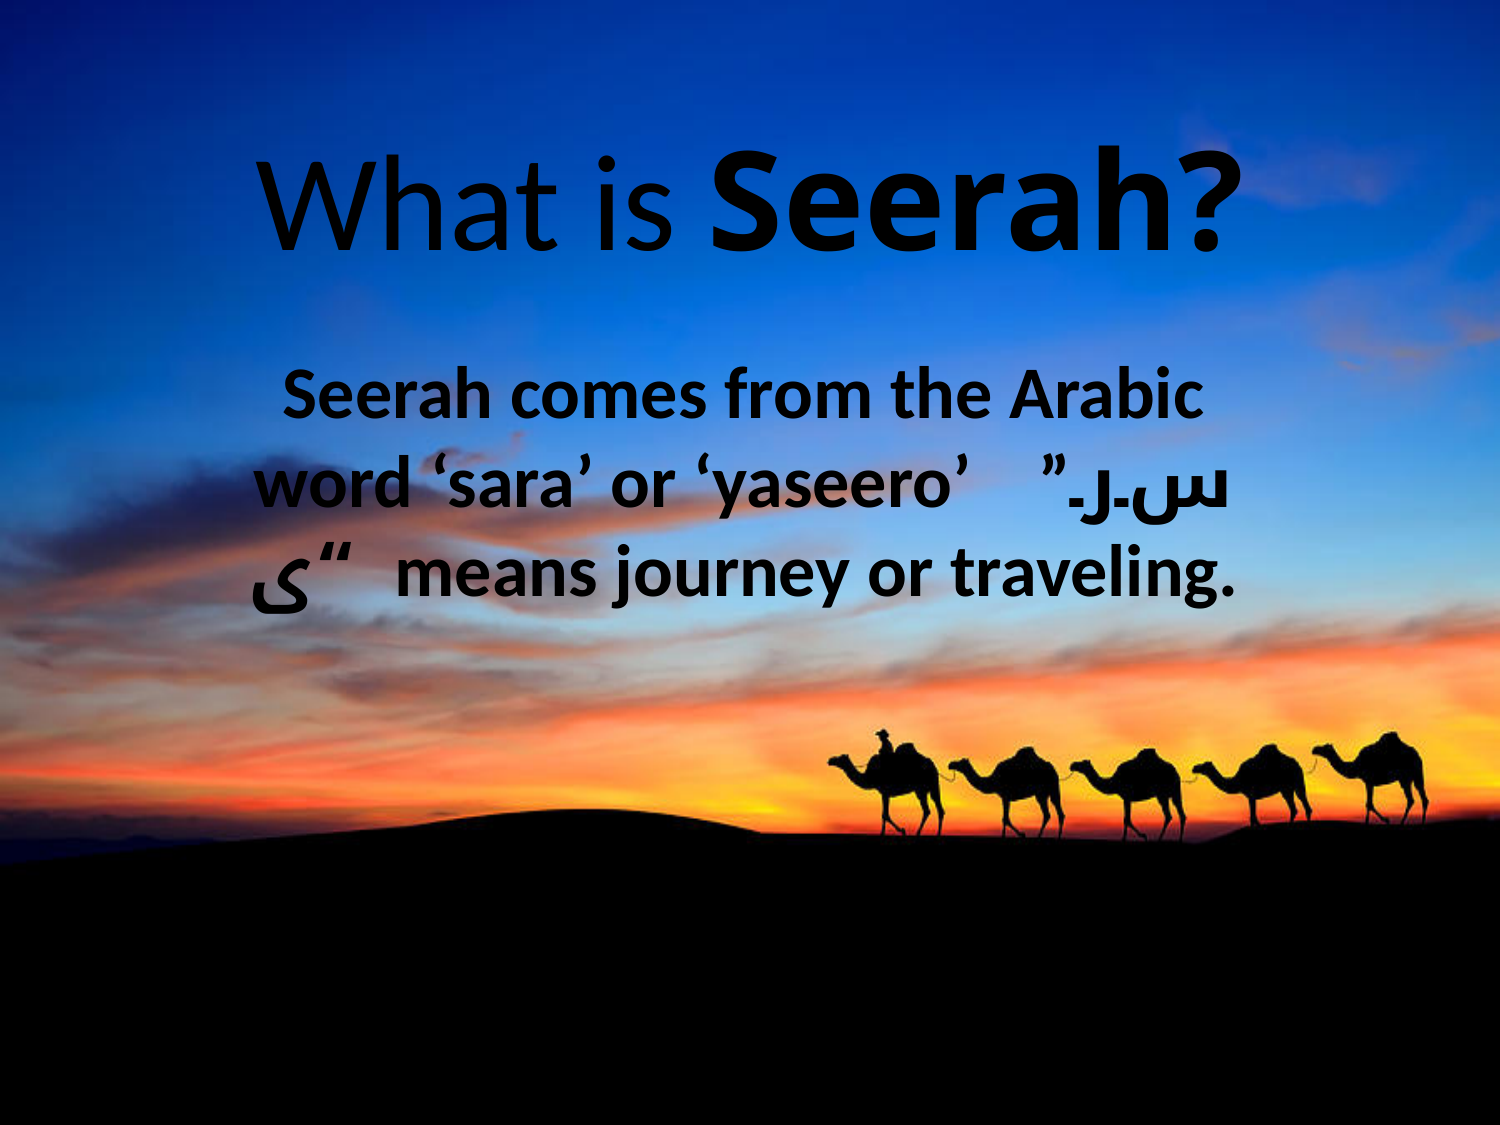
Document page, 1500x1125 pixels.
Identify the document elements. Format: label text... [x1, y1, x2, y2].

picture [0, 0, 1500, 1125]
title What is Seerah? [112, 75, 1388, 317]
subtitle Seerah comes from the Arabic word ‘sara’ or ‘yaseero’ ”س۔ر۔ی“ means journey or traveling. [212, 337, 1275, 675]
